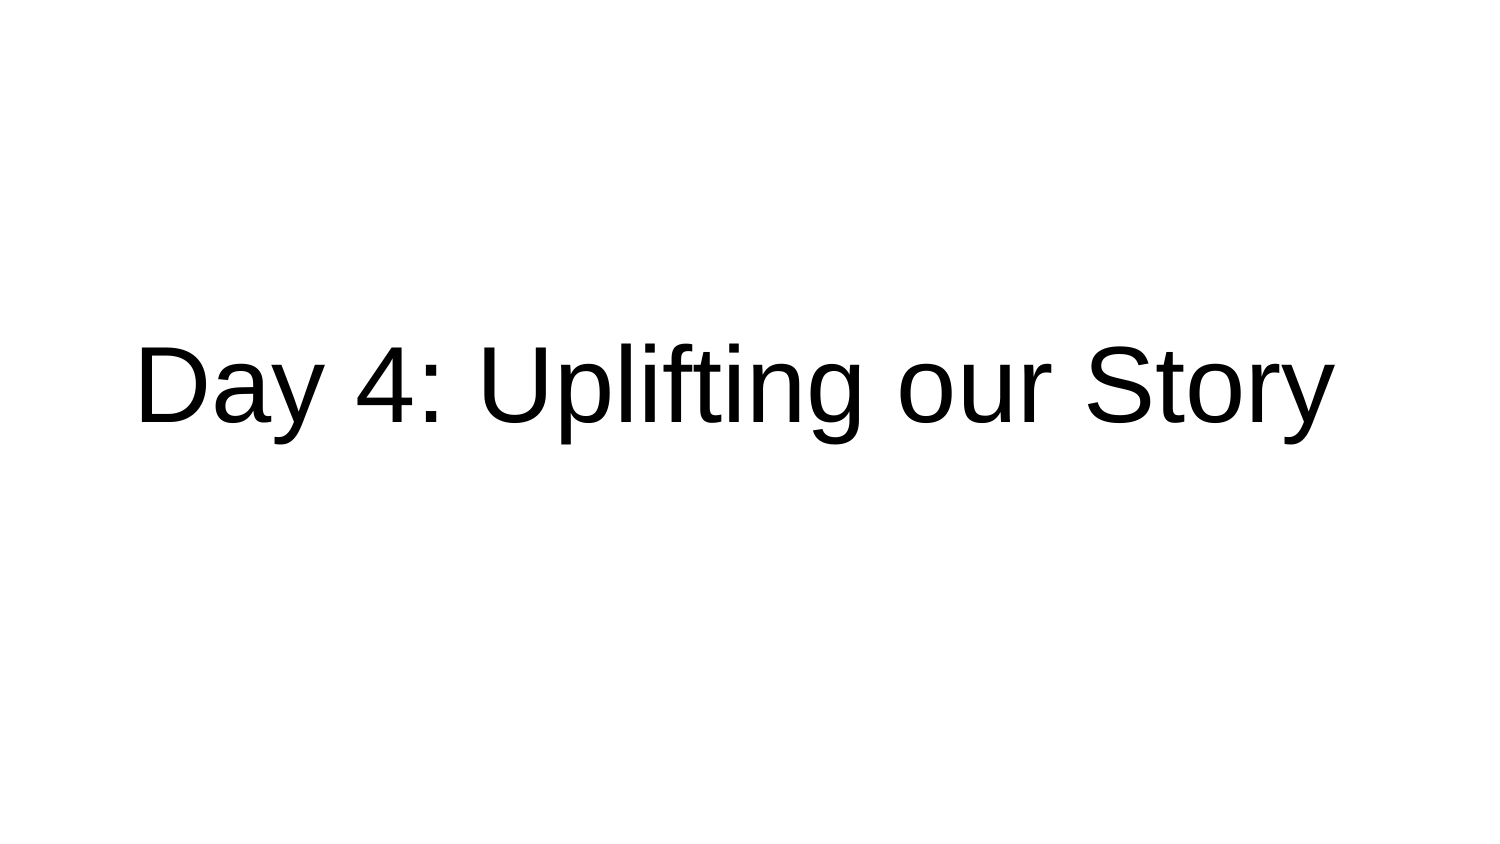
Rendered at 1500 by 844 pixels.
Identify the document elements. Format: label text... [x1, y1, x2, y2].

title Day 4: Uplifting our Story [51, 122, 1449, 459]
